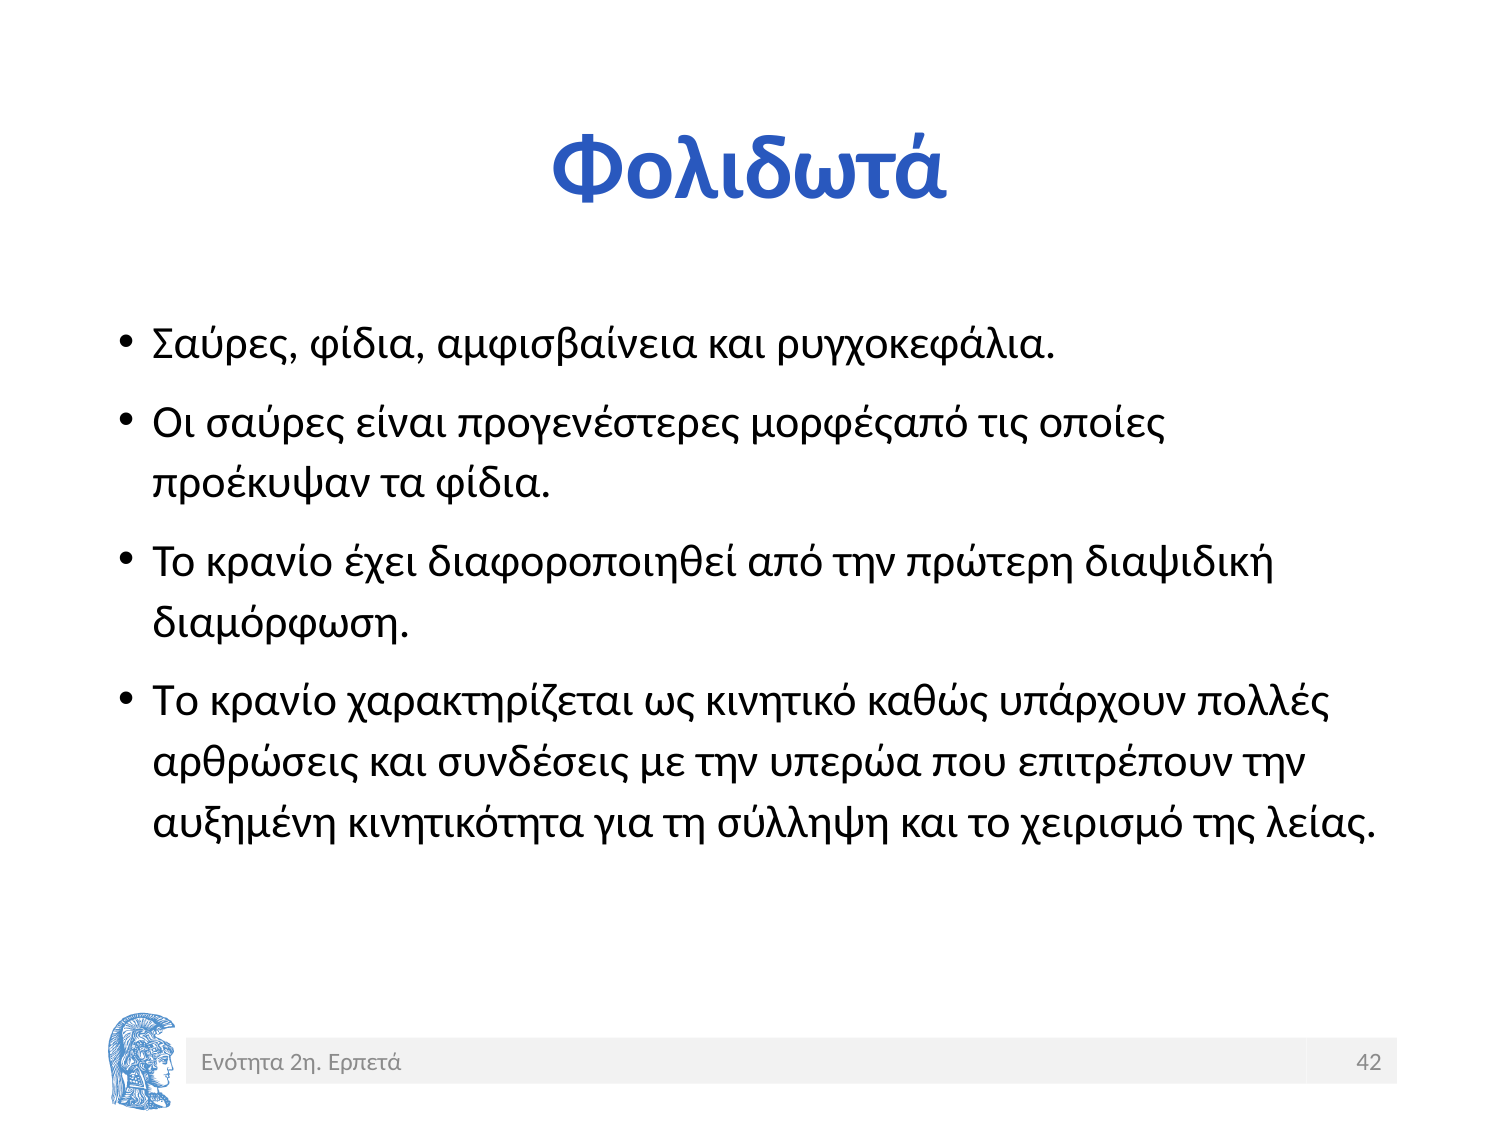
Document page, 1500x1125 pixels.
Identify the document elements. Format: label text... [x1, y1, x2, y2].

picture [103, 1011, 186, 1114]
slide_number 42 [1306, 1037, 1397, 1084]
title Φολιδωτά [103, 59, 1397, 278]
footer Ενότητα 2η. Ερπετά [186, 1037, 1306, 1084]
list Σαύρες, φίδια, αμφισβαίνεια και ρυγχοκεφάλια. Οι σαύρες είναι προγενέστερες μορφέςαπό τις οποίες προέκυψαν τα φίδια. Το κρανίο έχει διαφοροποιηθεί από την πρώτερη διαψιδική διαμόρφωση. Το κρανίο χαρακτηρίζεται ως κινητικό καθώς υπάρχουν πολλές αρθρώσεις και συνδέσεις με την υπερώα που επιτρέπουν την αυξημένη κινητικότητα για τη σύλληψη και το χειρισμό της λείας. [103, 299, 1397, 918]
